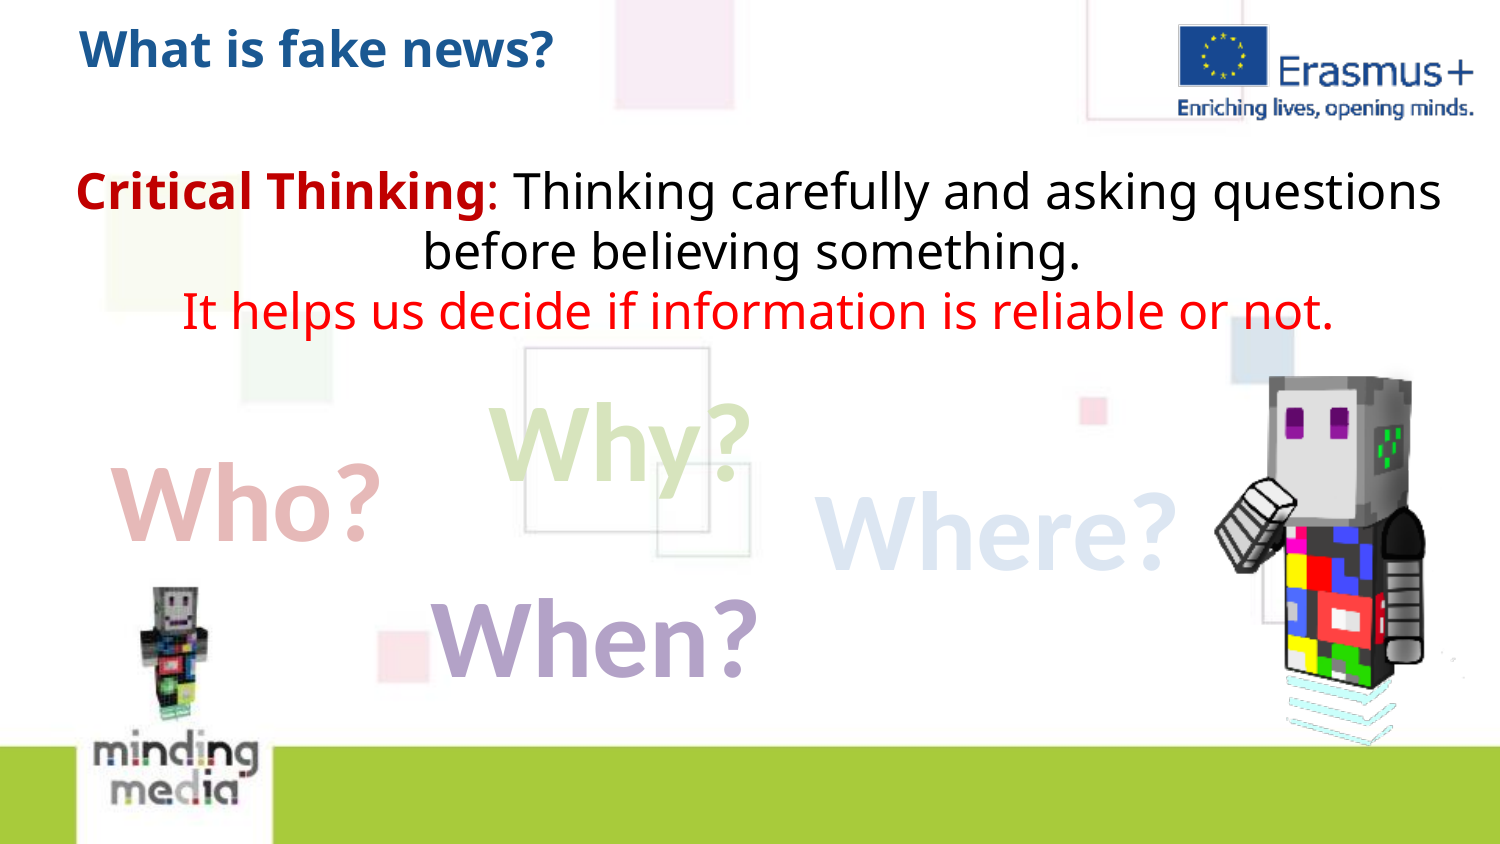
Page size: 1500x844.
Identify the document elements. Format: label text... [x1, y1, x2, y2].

text_box Why? [473, 361, 770, 512]
text_box Critical Thinking: Thinking carefully and asking questions before believing something. It helps us decide if information is reliable or not. [51, 107, 1467, 347]
text_box Who? [95, 421, 401, 572]
text_box When? [415, 557, 778, 708]
text_box What is fake news? [64, 9, 953, 85]
text_box Where? [799, 450, 1032, 601]
picture [0, 0, 1500, 844]
